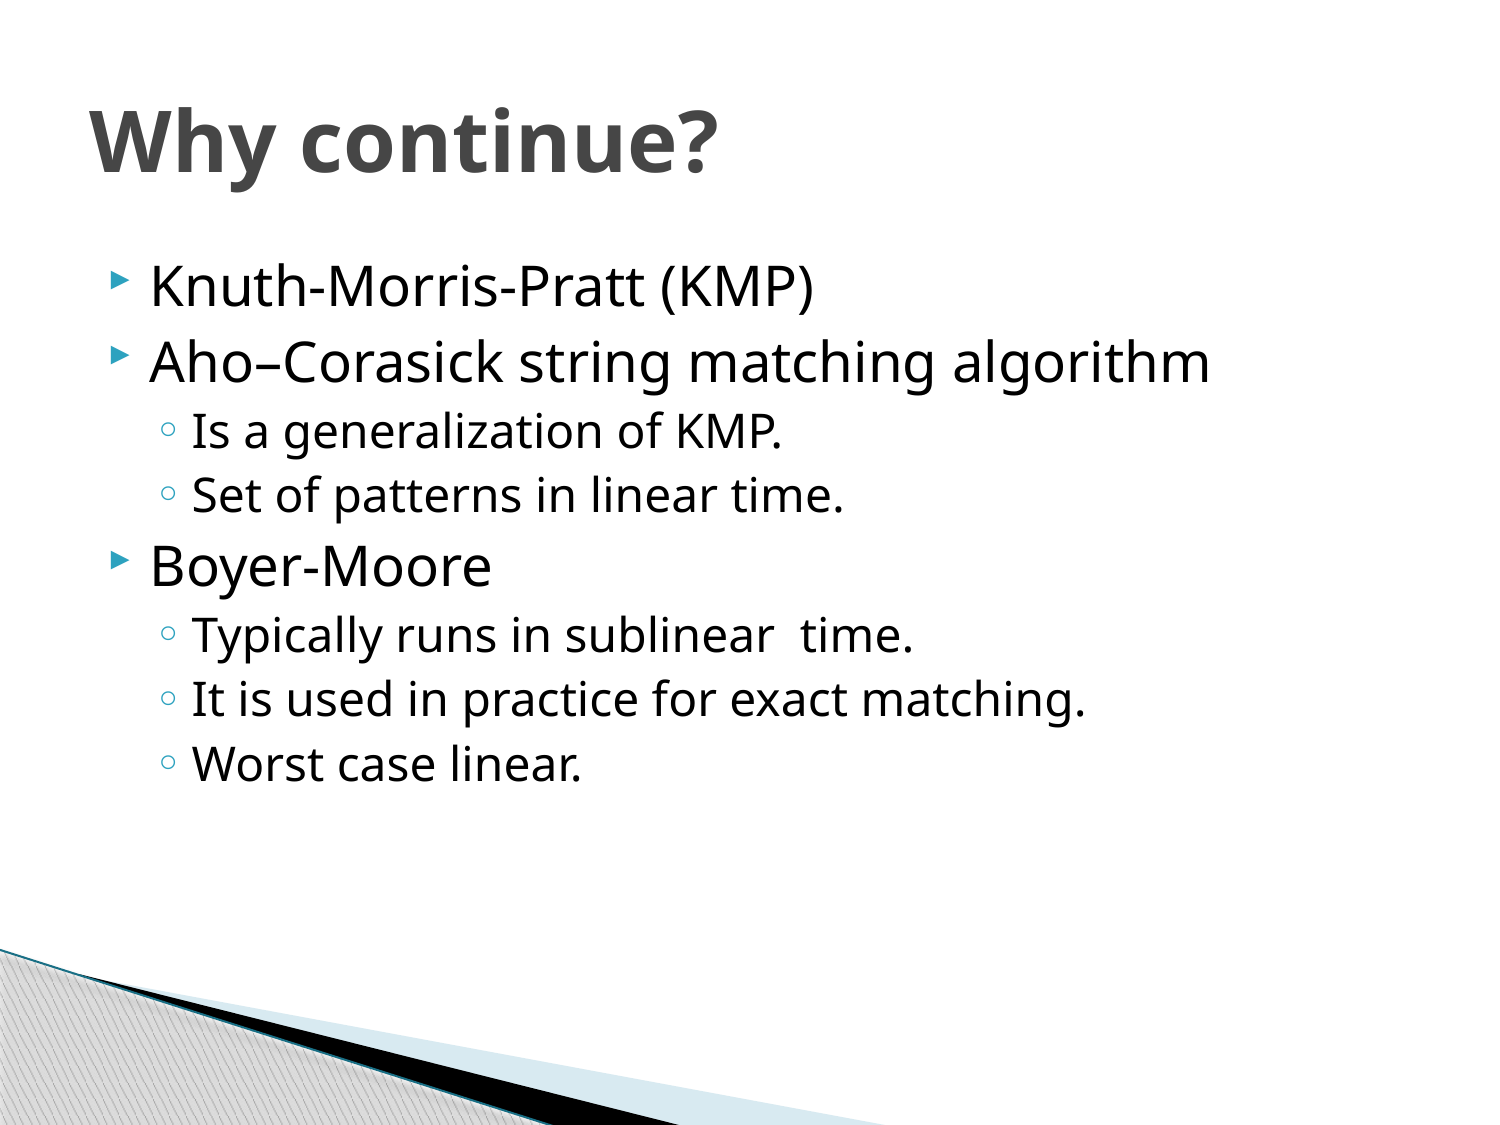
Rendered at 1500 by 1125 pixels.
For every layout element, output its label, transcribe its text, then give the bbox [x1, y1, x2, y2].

list Knuth-Morris-Pratt (KMP) Aho–Corasick string matching algorithm Is a generalization of KMP. Set of patterns in linear time. Boyer-Moore Typically runs in sublinear time. It is used in practice for exact matching. Worst case linear. [75, 243, 1425, 986]
title Why continue? [75, 45, 1425, 233]
